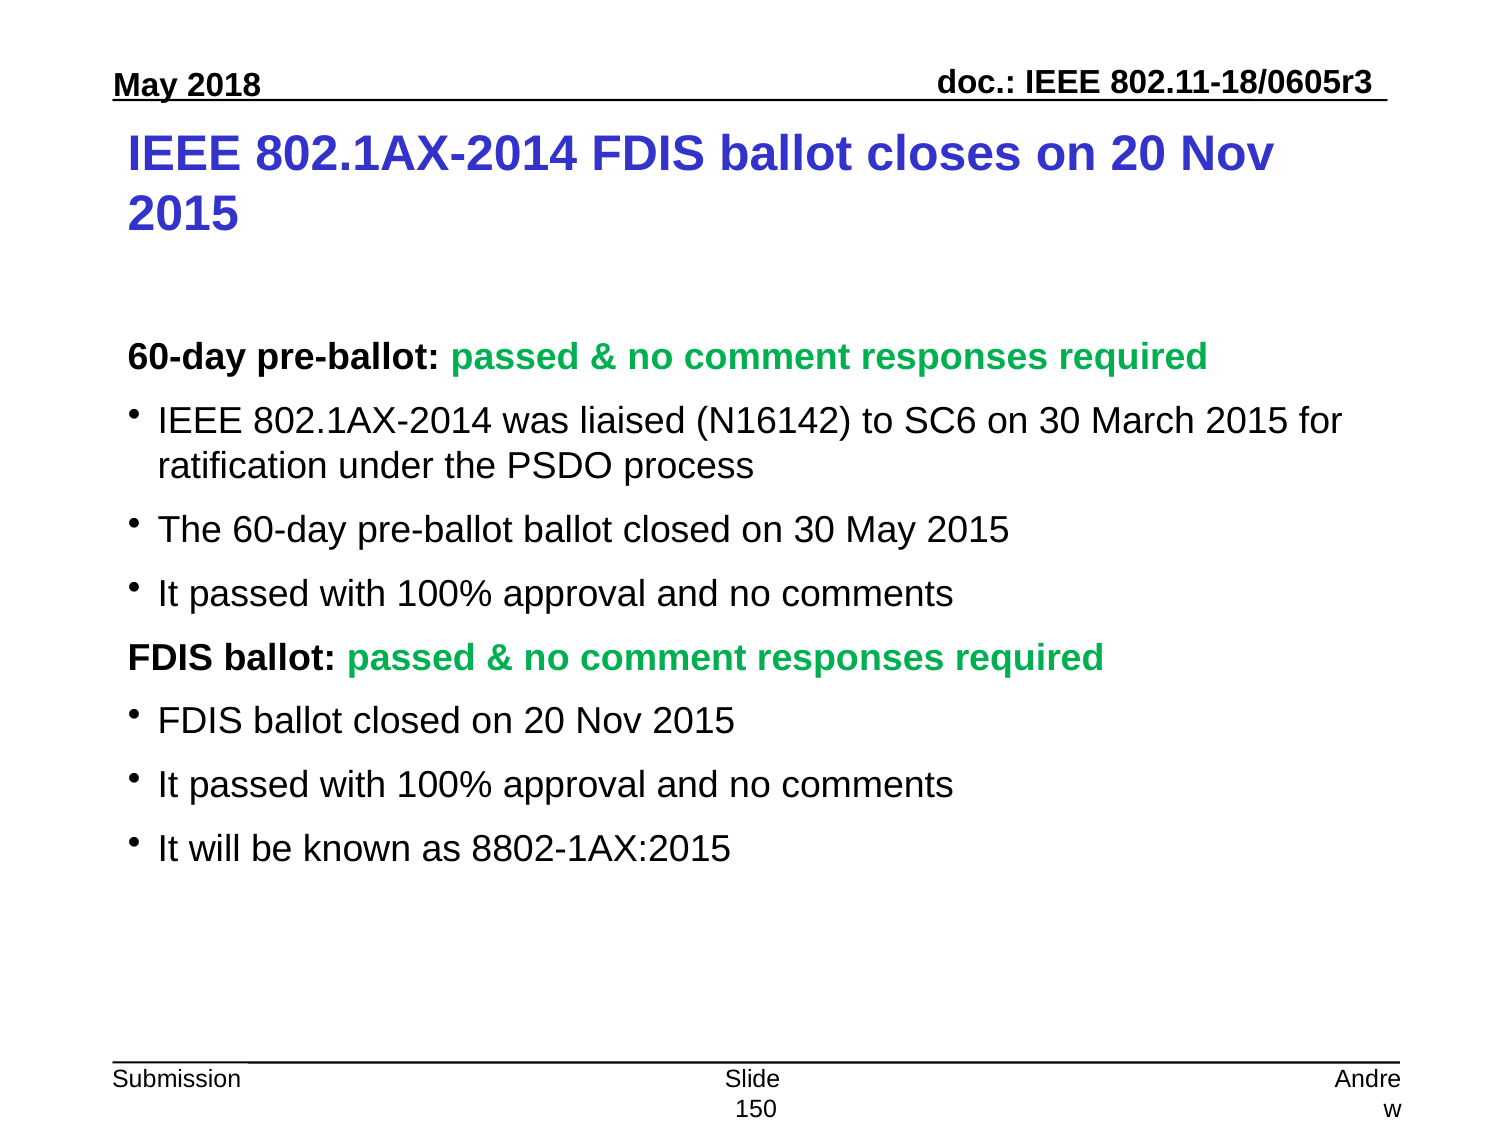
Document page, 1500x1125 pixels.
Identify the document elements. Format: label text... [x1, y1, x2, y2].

list 60-day pre-ballot: passed & no comment responses required IEEE 802.1AX-2014 was liaised (N16142) to SC6 on 30 March 2015 for ratification under the PSDO process The 60-day pre-ballot ballot closed on 30 May 2015 It passed with 100% approval and no comments FDIS ballot: passed & no comment responses required FDIS ballot closed on 20 Nov 2015 It passed with 100% approval and no comments It will be known as 8802-1AX:2015 [112, 324, 1388, 1000]
footer Andrew Myles, Cisco [1320, 1061, 1402, 1093]
title IEEE 802.1AX-2014 FDIS ballot closes on 20 Nov 2015 [112, 112, 1388, 288]
slide_number Slide 150 [709, 1061, 803, 1093]
